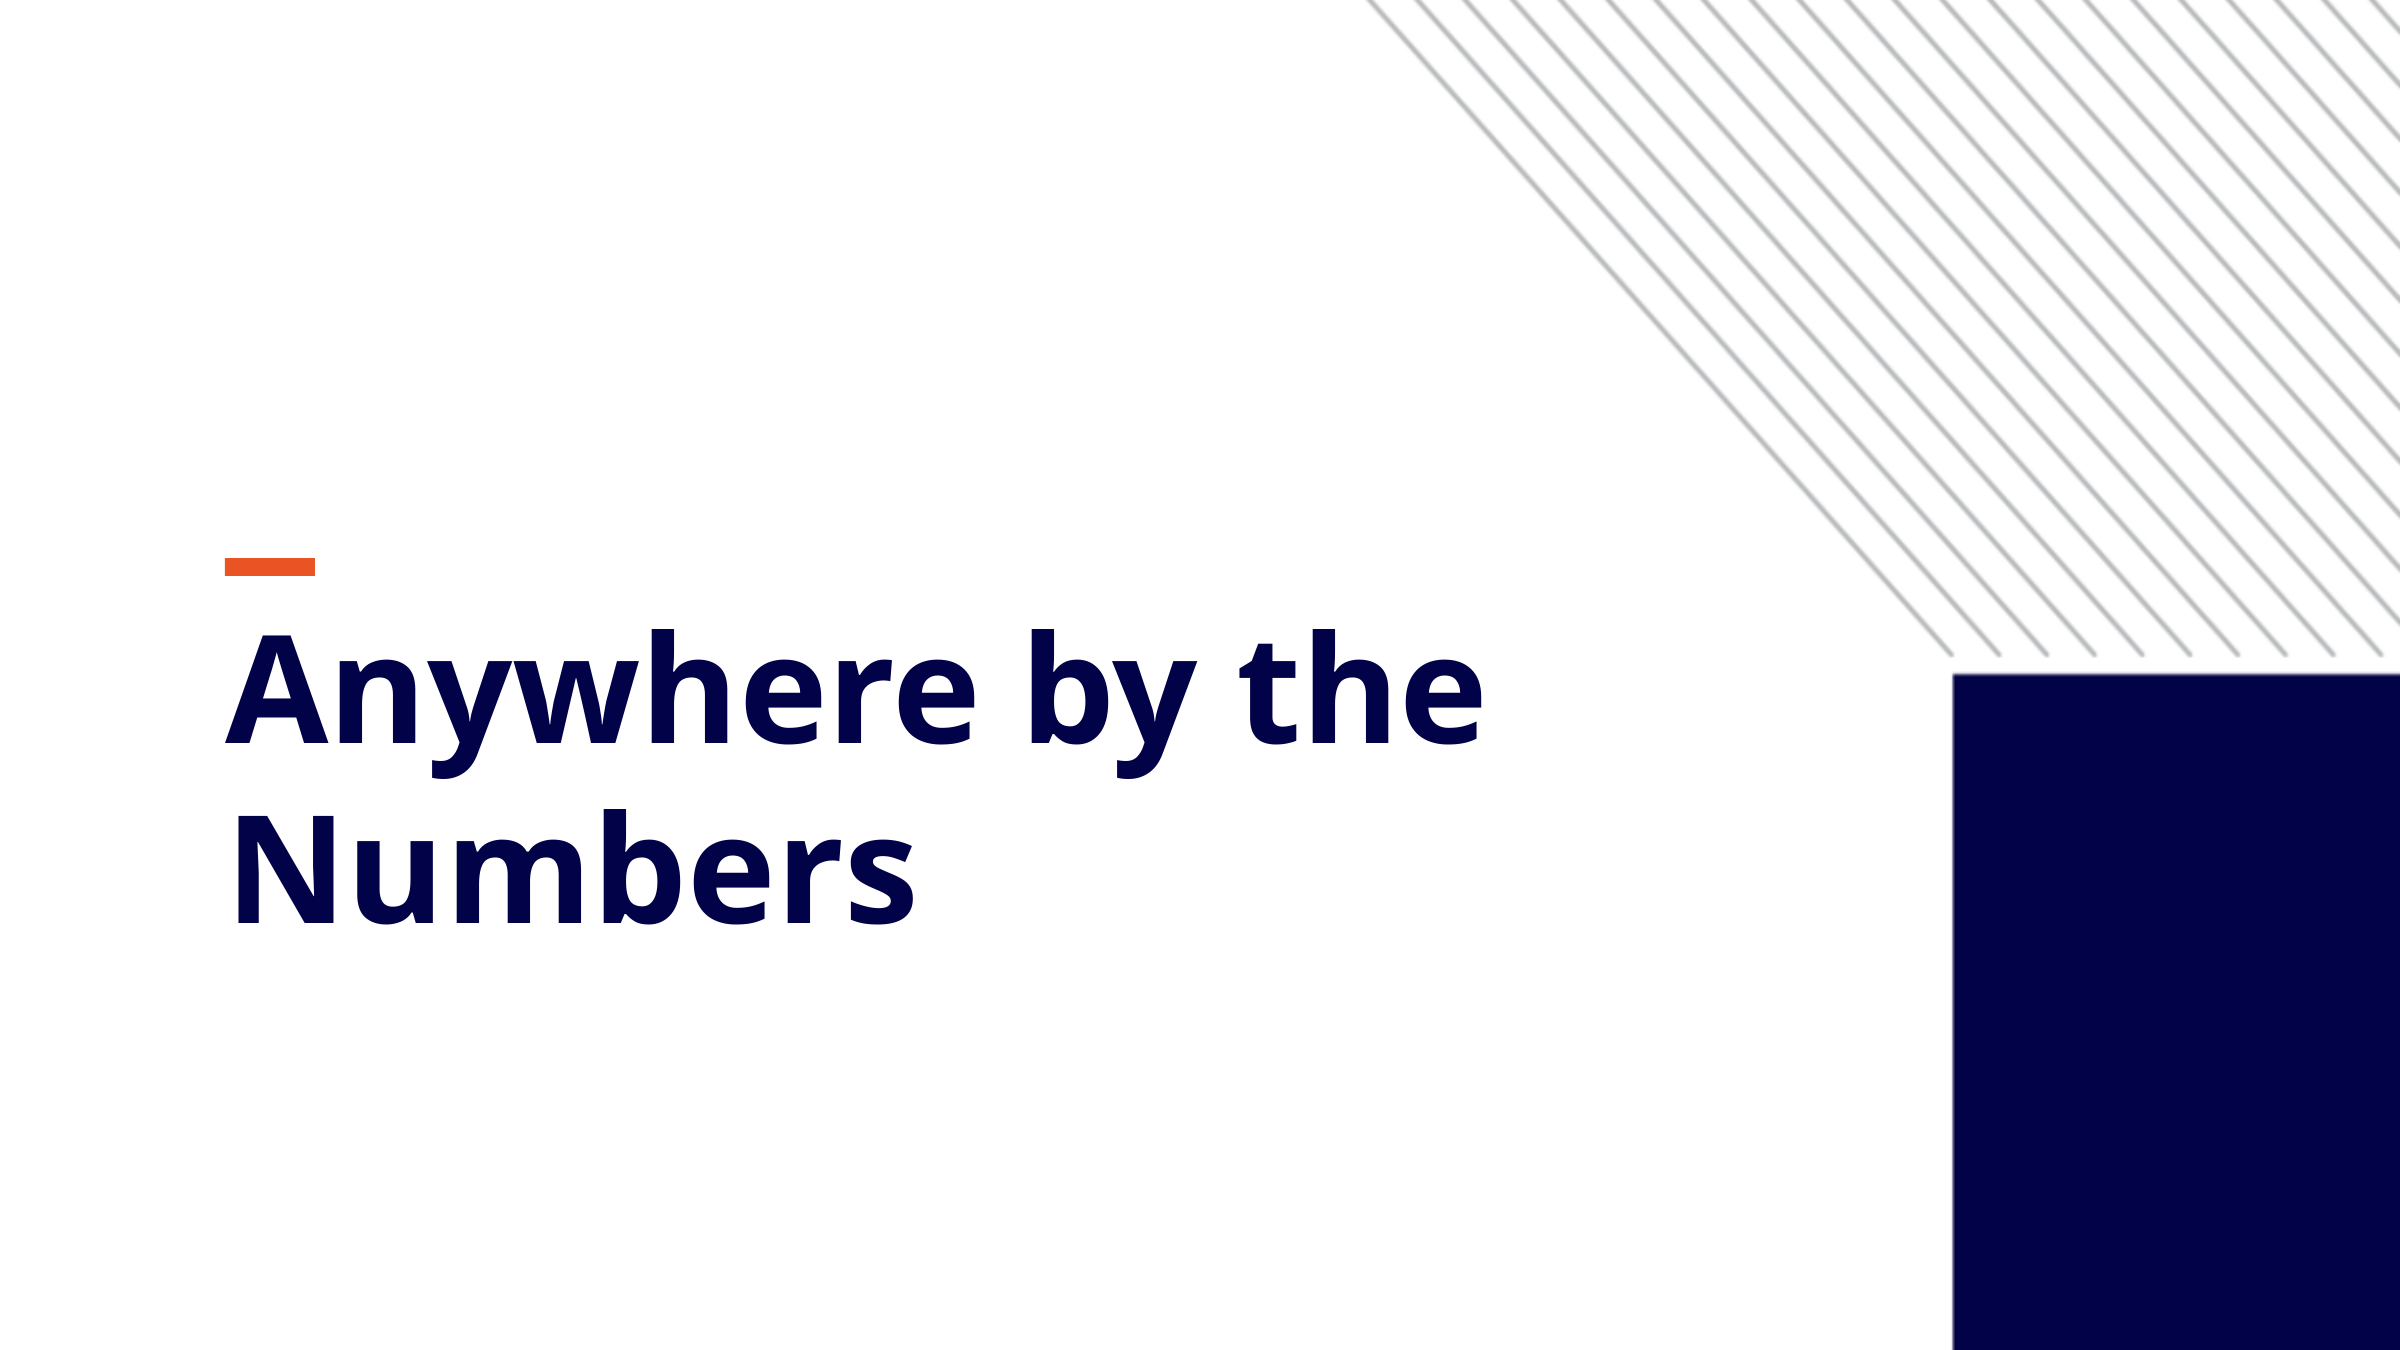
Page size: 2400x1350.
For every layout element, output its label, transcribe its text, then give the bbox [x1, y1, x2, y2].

text_box [224, 557, 316, 577]
text_box Anywhere by the Numbers [224, 593, 1725, 759]
picture [0, 0, 2400, 1350]
